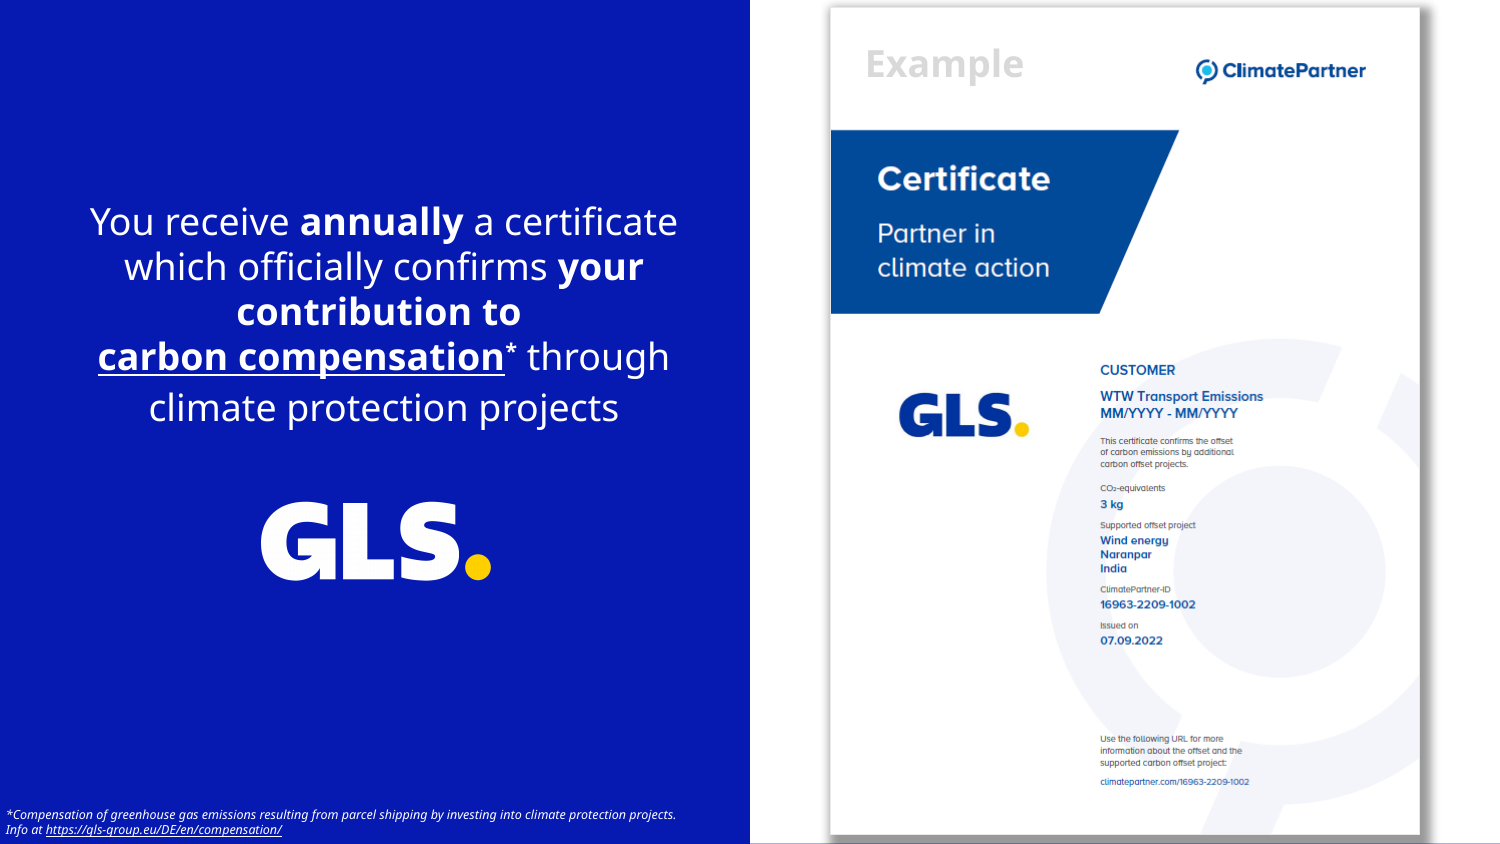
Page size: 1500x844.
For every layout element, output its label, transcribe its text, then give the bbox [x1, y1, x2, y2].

text_box *Compensation of greenhouse gas emissions resulting from parcel shipping by investing into climate protection projects. Info at https://gls-group.eu/DE/en/compensation/ [0, 801, 699, 844]
title You receive annually a certificate which officially confirms your contribution to carbon compensation* through climate protection projects [47, 135, 721, 436]
picture [254, 494, 499, 588]
picture [830, 7, 1420, 835]
